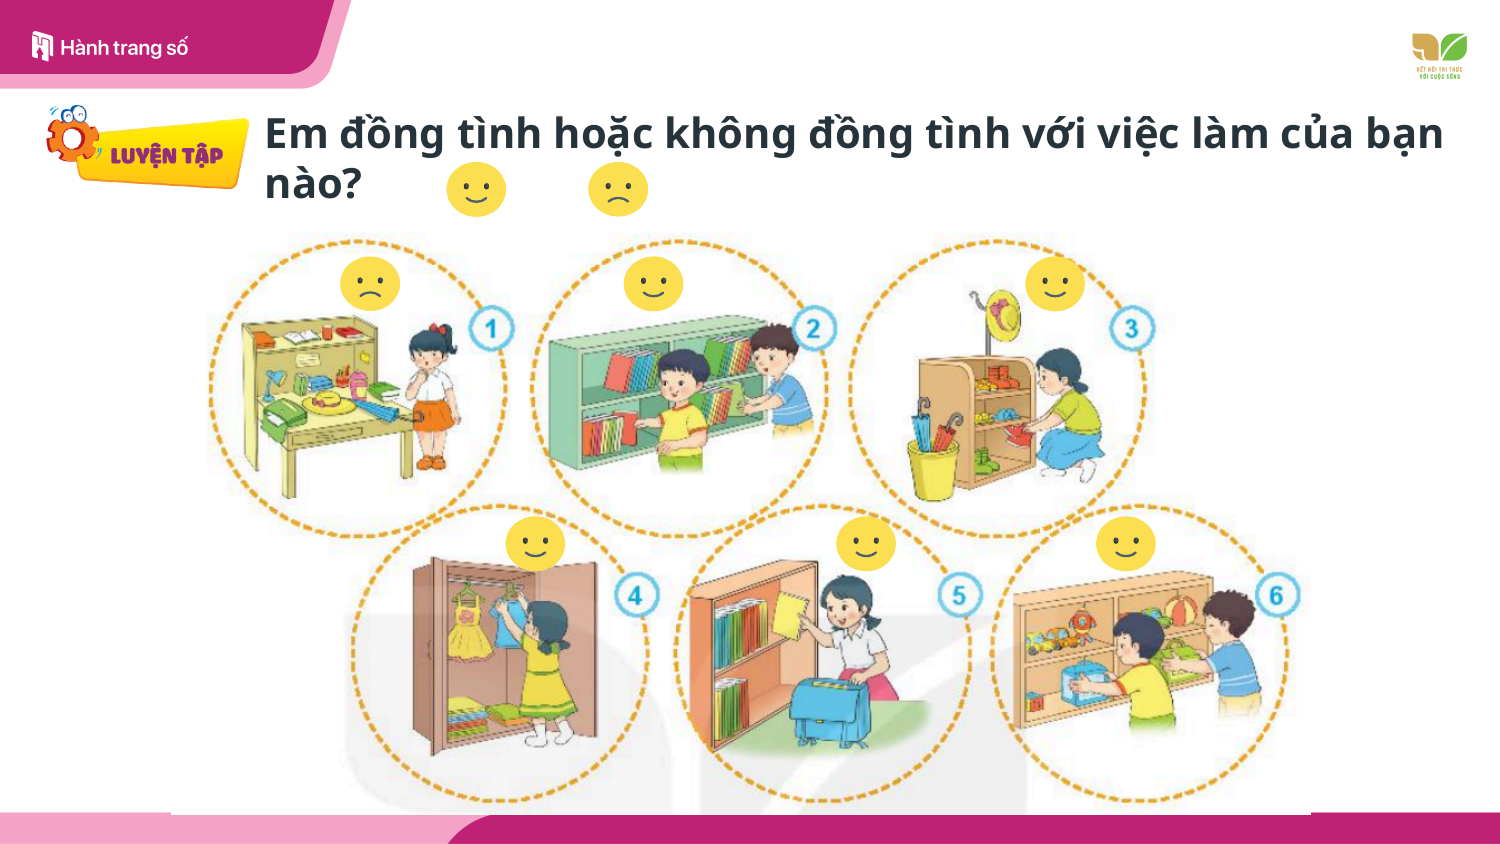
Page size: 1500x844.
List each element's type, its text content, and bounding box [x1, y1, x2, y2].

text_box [501, 516, 566, 572]
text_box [442, 161, 507, 217]
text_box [1021, 256, 1086, 312]
picture [0, 0, 1500, 844]
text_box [1092, 516, 1157, 572]
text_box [832, 516, 897, 572]
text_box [584, 161, 649, 217]
text_box Em đồng tình hoặc không đồng tình với việc làm của bạn nào? Vì sao? [249, 99, 1491, 265]
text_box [619, 256, 684, 312]
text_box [336, 256, 401, 312]
